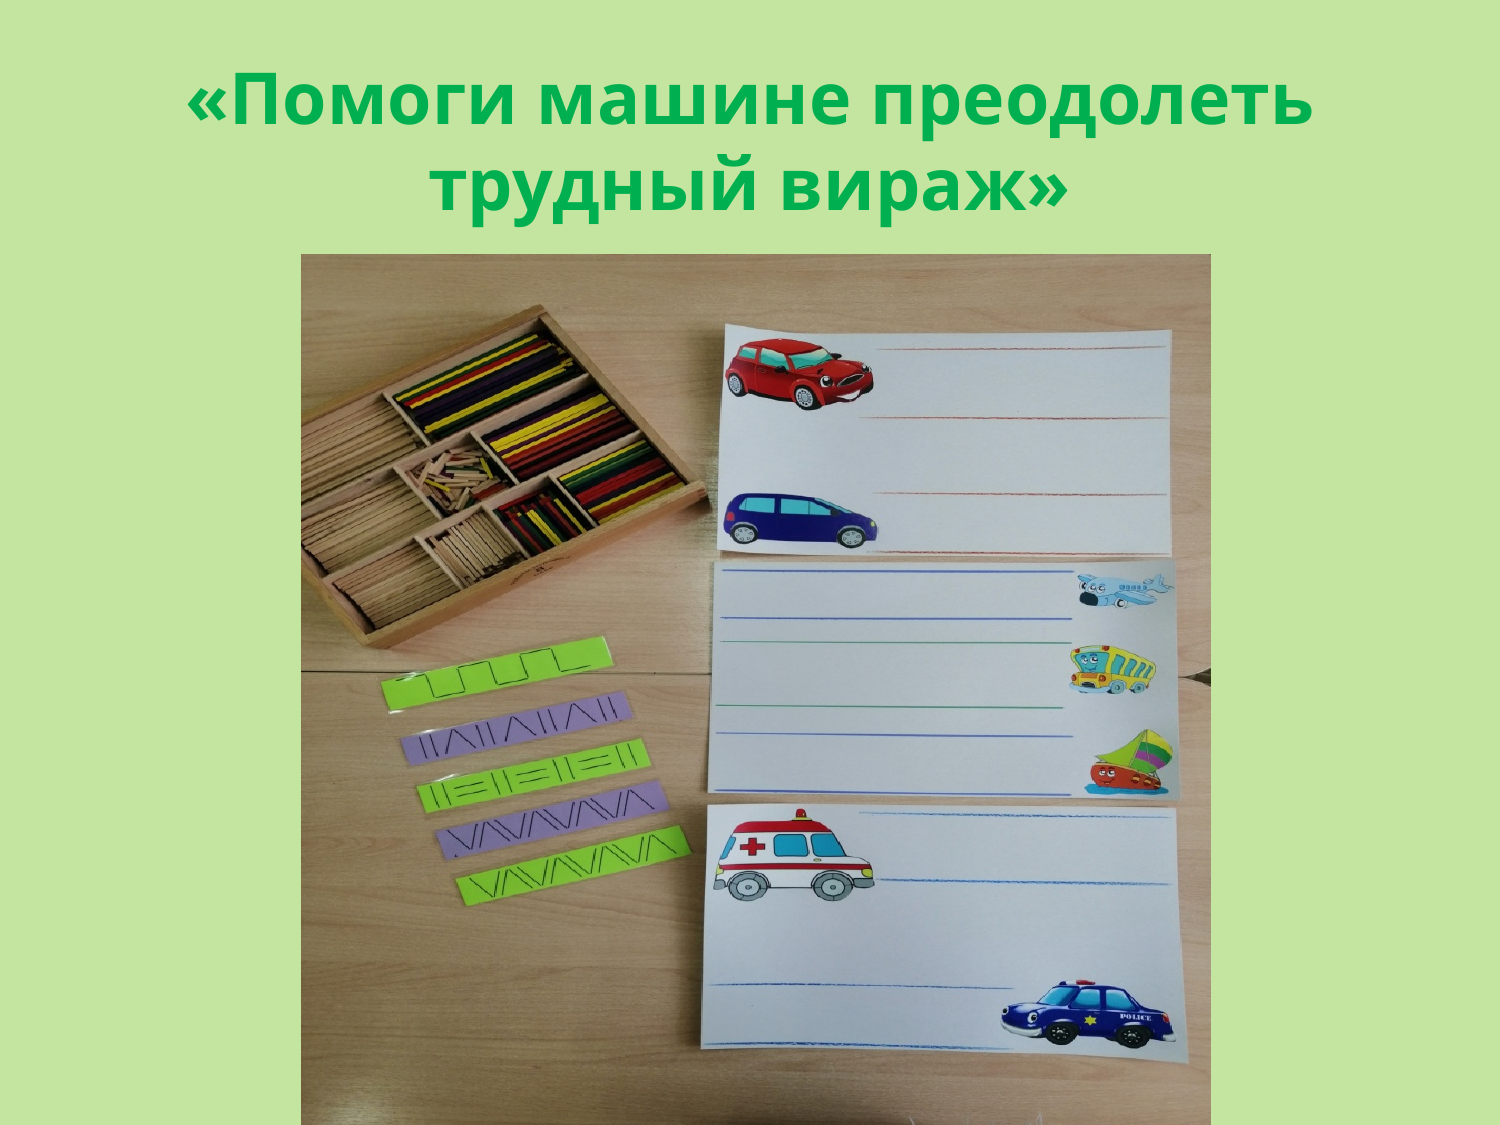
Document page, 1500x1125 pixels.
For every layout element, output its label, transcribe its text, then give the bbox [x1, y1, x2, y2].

title «Помоги машине преодолеть трудный вираж» [75, 45, 1425, 233]
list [300, 254, 1211, 1125]
